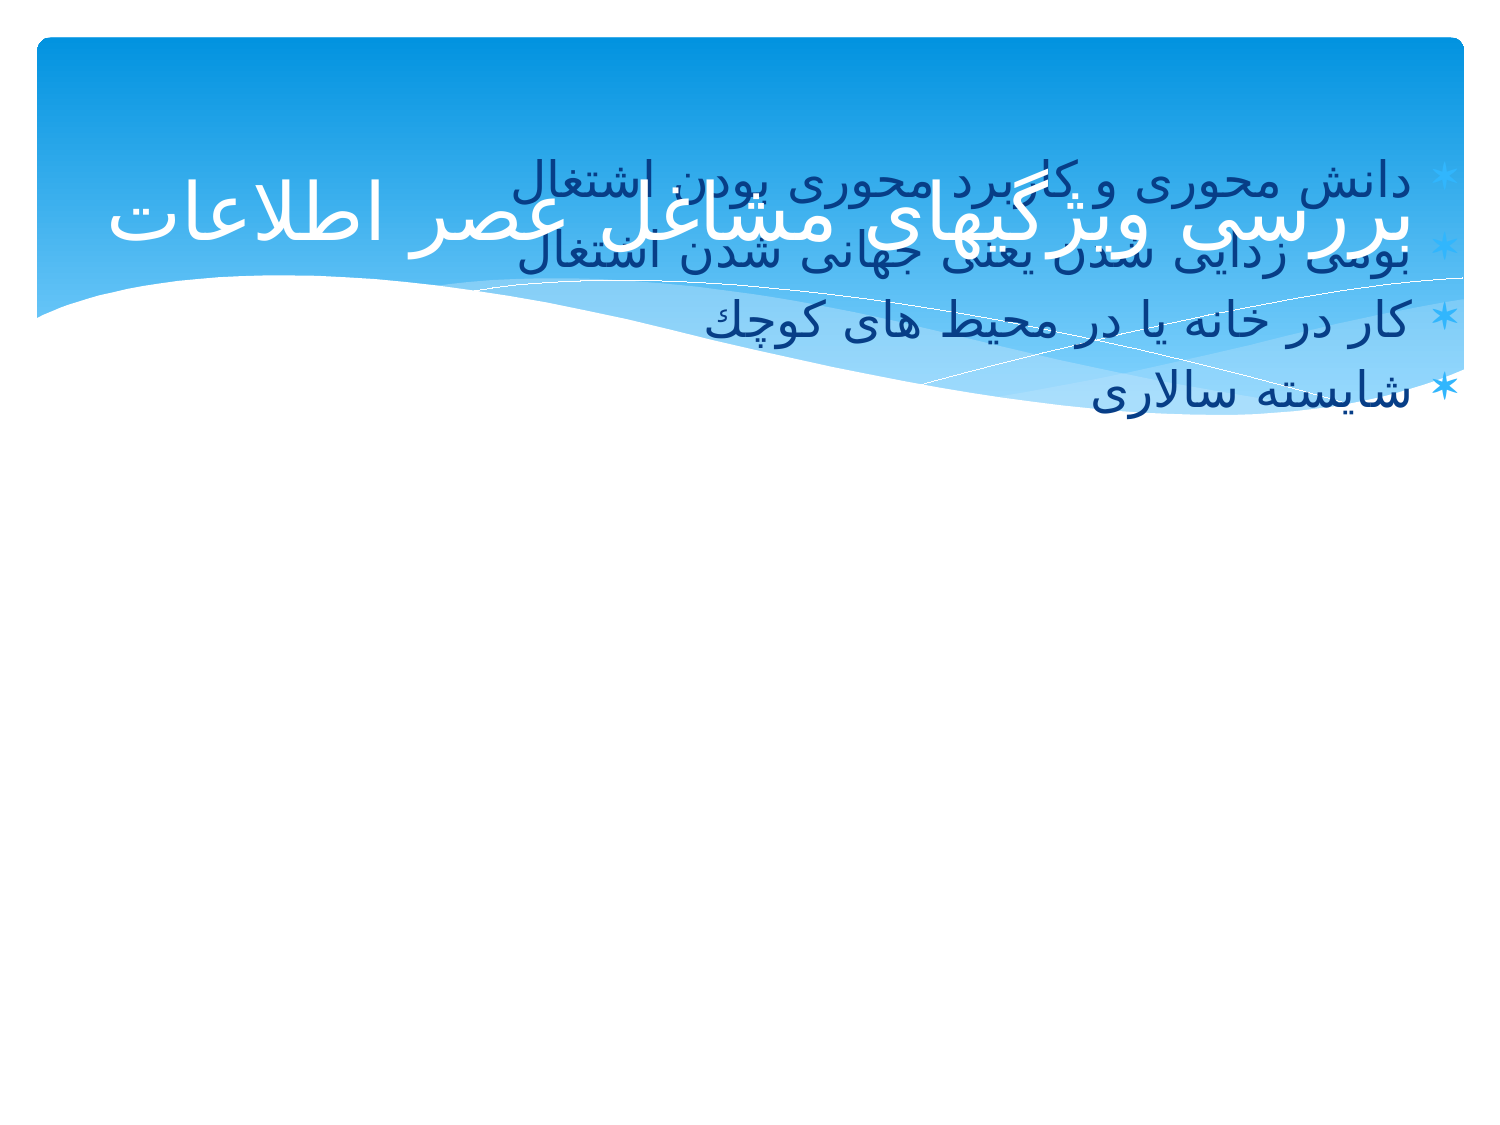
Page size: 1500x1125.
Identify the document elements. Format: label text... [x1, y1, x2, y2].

list دانش محورى و كاربرد محورى بودن اشتغال بومى زدايى شدن يعنى جهانى شدن اشتغال كار در خانه يا در محيط هاى كوچك شايسته سالارى [46, 70, 1474, 1008]
title بررسى ويژگيهاى مشاغل عصر اطلاعات [82, 105, 1432, 311]
